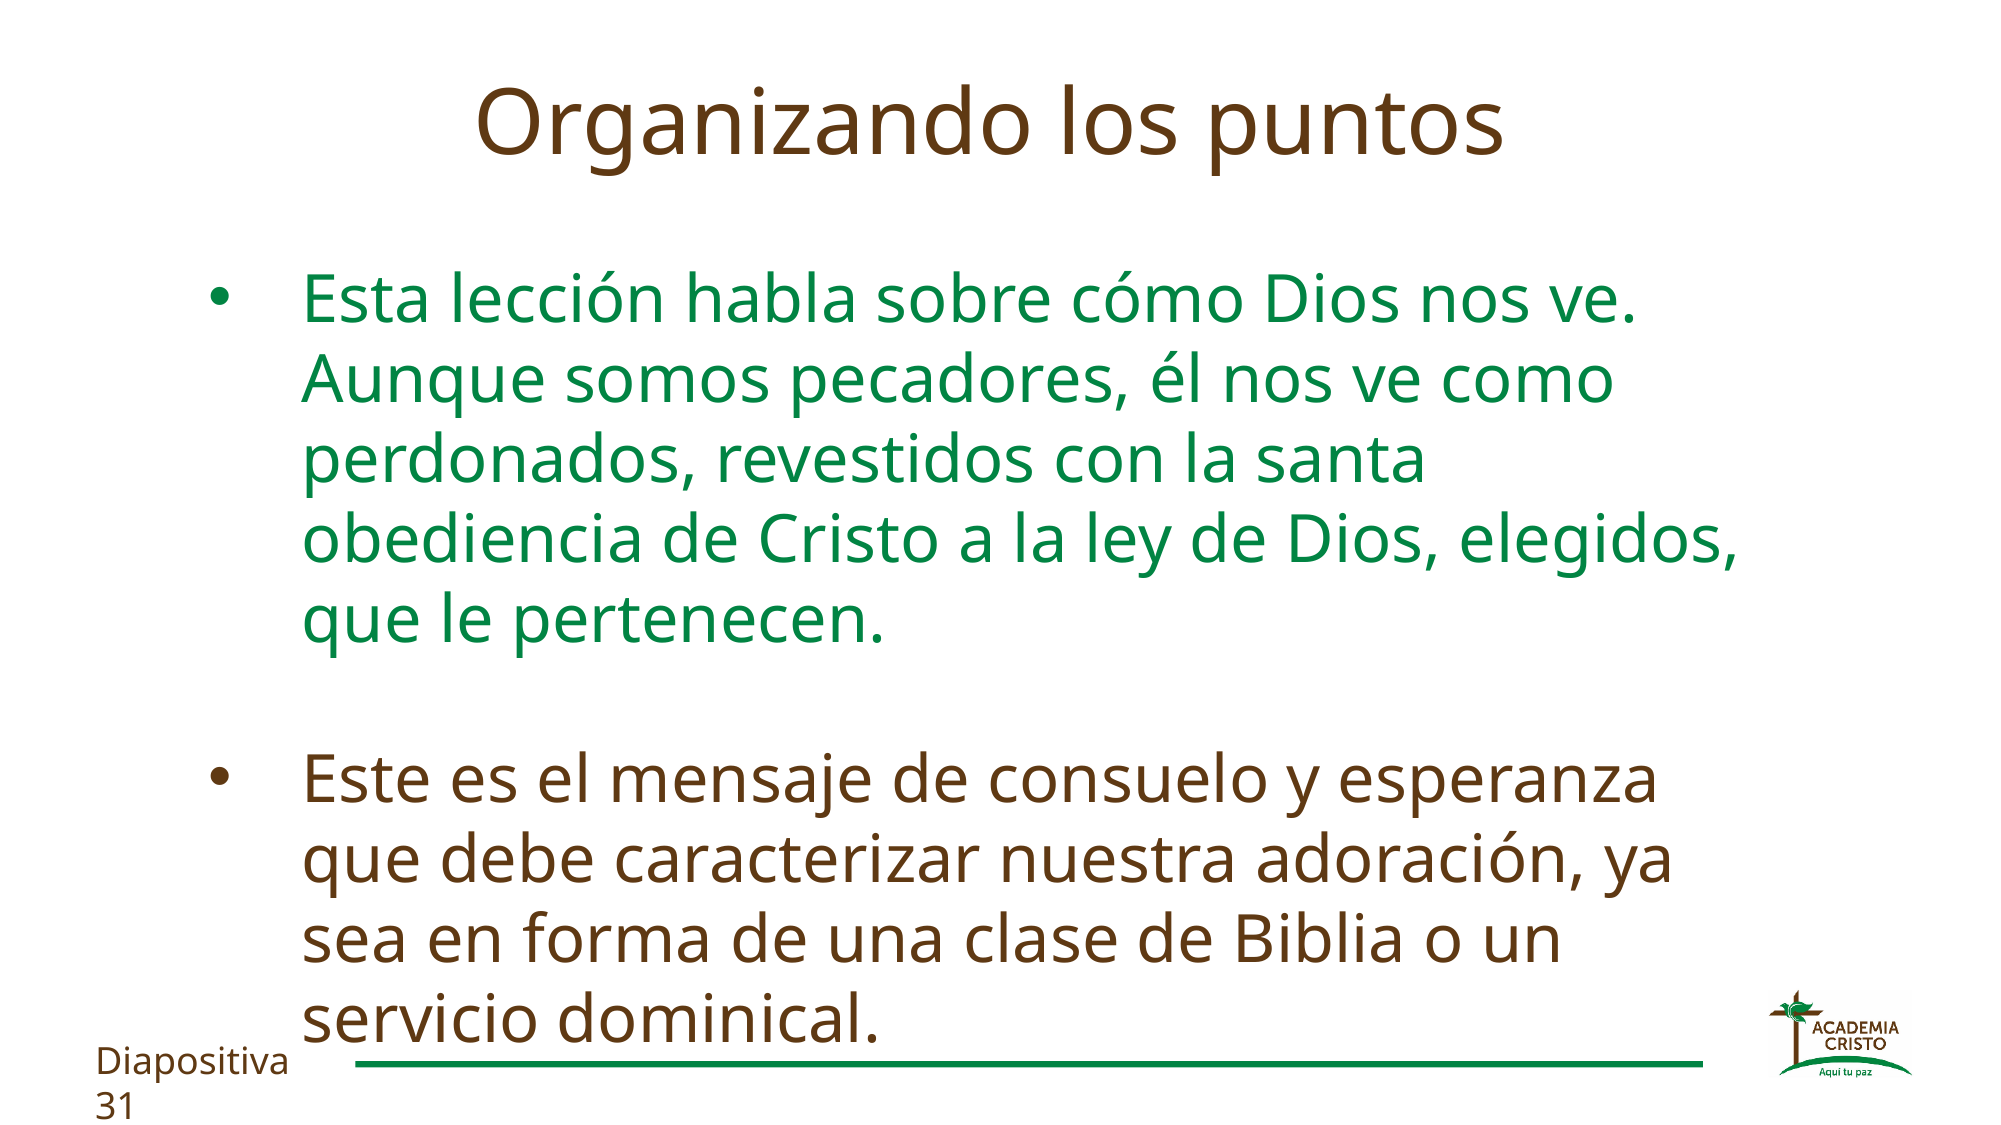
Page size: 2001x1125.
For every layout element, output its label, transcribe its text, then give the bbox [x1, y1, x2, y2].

text_box Organizando los puntos [140, 55, 1841, 180]
text_box Diapositiva 31 [80, 1029, 333, 1125]
picture [1760, 984, 1922, 1091]
text_box Esta lección habla sobre cómo Dios nos ve. Aunque somos pecadores, él nos ve como perdonados, revestidos con la santa obediencia de Cristo a la ley de Dios, elegidos, que le pertenecen. Este es el mensaje de consuelo y esperanza que debe caracterizar nuestra adoración, ya sea en forma de una clase de Biblia o un servicio dominical. [193, 248, 1789, 1063]
